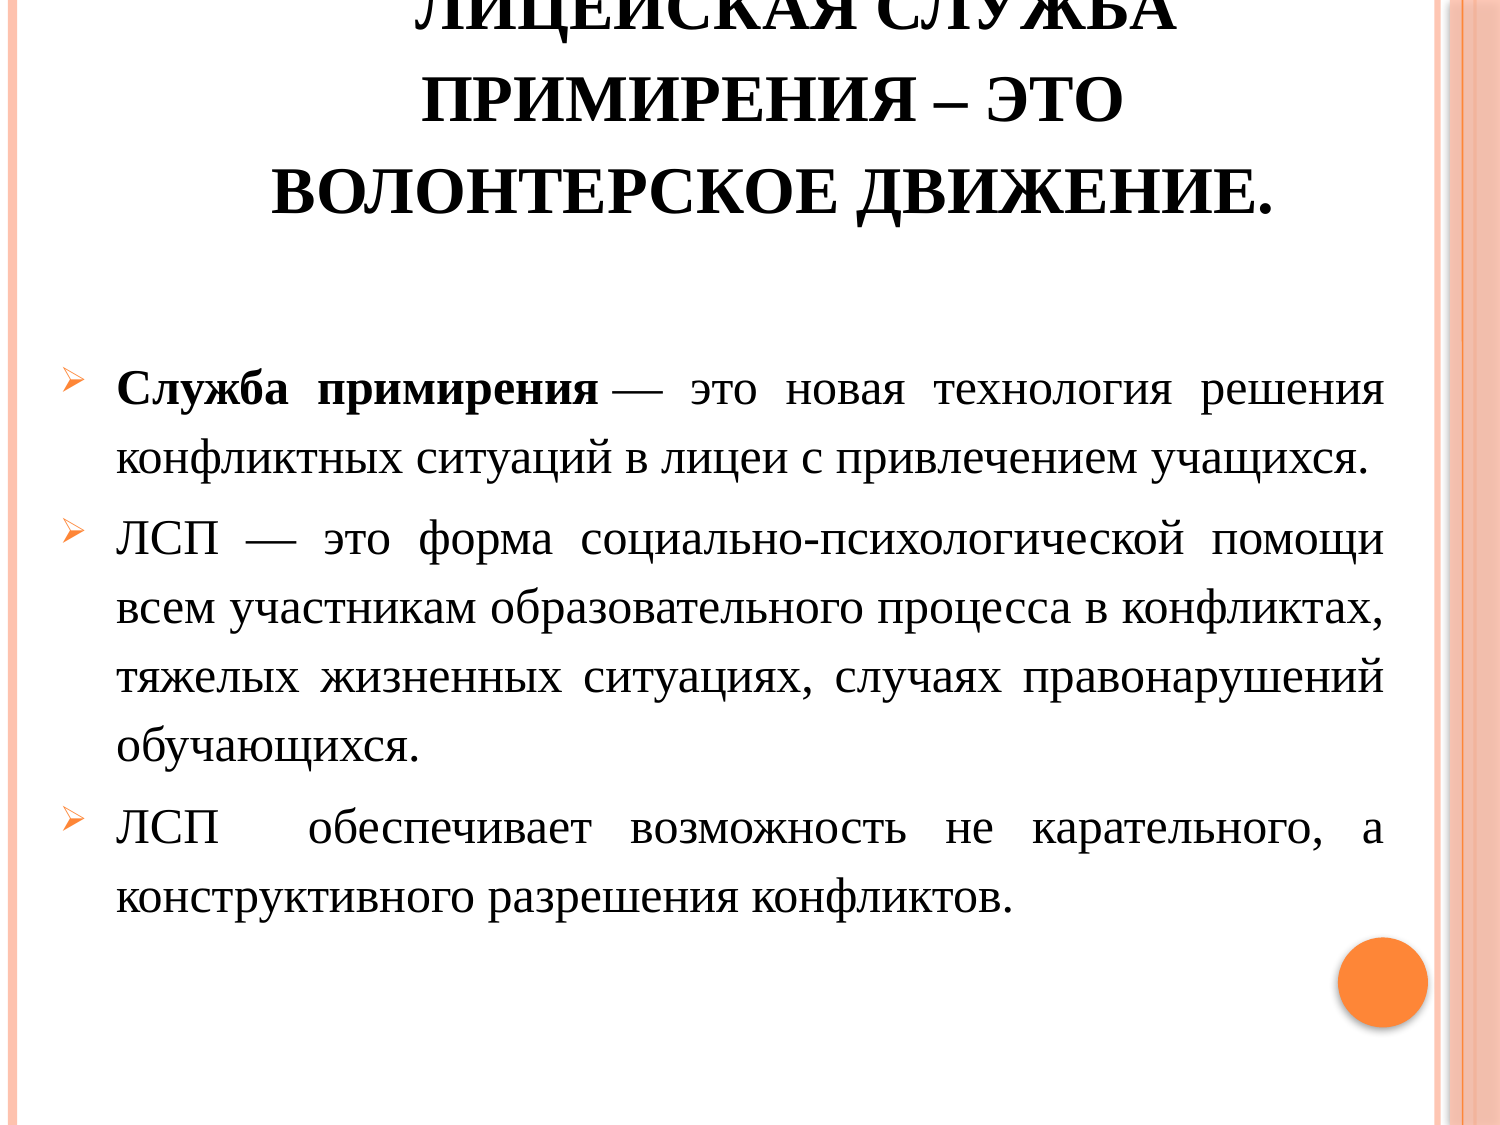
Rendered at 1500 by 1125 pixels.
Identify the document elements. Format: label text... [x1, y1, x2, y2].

title Лицейская служба примирения – это волонтерское движение. [135, 149, 1412, 315]
list Служба примирения — это новая технология решения конфликтных ситуаций в лицеи с привлечением учащихся. ЛСП — это форма социально-психологической помощи всем участникам образовательного процесса в конфликтах, тяжелых жизненных ситуациях, случаях правонарушений обучающихся. ЛСП обеспечивает возможность не карательного, а конструктивного разрешения конфликтов. [0, 338, 1400, 1098]
